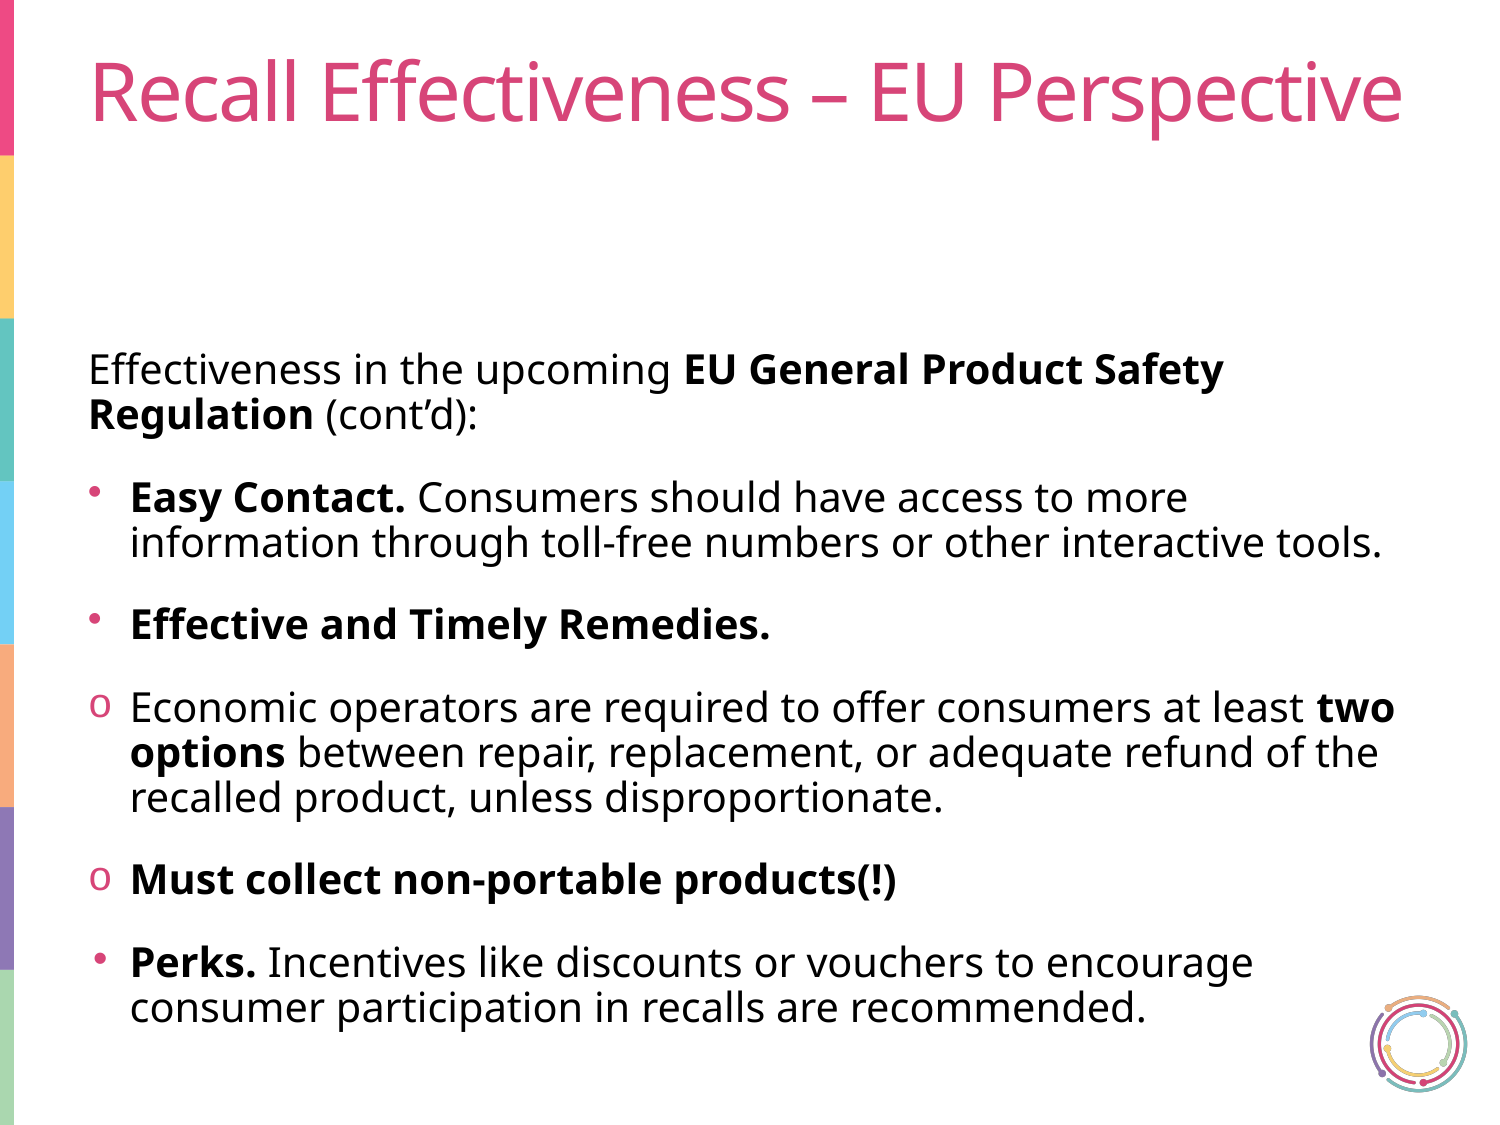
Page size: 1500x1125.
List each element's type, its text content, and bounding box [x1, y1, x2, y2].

picture [1348, 974, 1489, 1115]
title Recall Effectiveness – EU Perspective [80, 50, 1420, 169]
list Effectiveness in the upcoming EU General Product Safety Regulation (cont’d): Easy Contact. Consumers should have access to more information through toll-free numbers or other interactive tools. Effective and Timely Remedies. Economic operators are required to offer consumers at least two options between repair, replacement, or adequate refund of the recalled product, unless disproportionate. Must collect non-portable products(!) Perks. Incentives like discounts or vouchers to encourage consumer participation in recalls are recommended. [79, 340, 1419, 1045]
picture [0, 0, 15, 1125]
